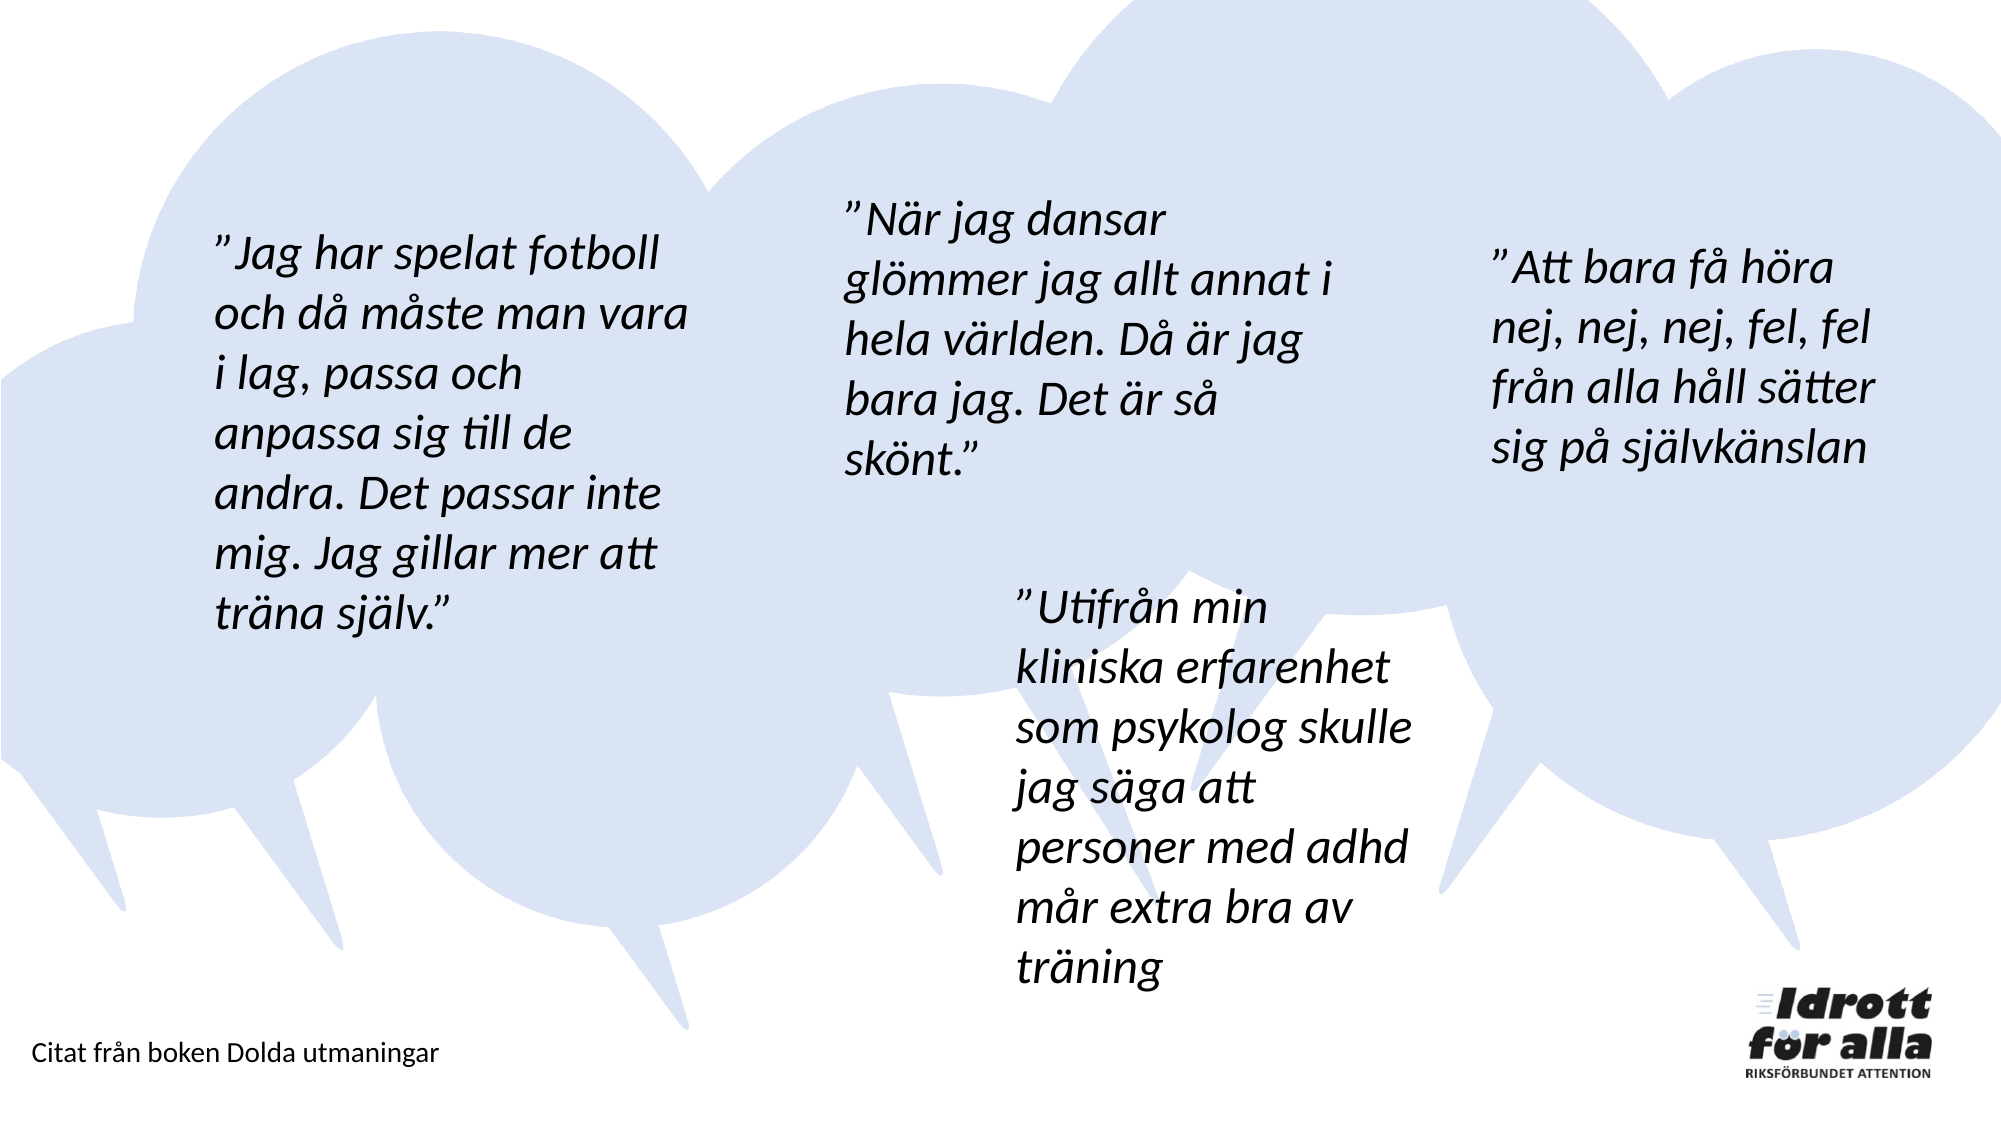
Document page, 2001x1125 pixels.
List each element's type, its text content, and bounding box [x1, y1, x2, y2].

picture [0, 0, 2001, 1125]
text_box Citat från boken Dolda utmaningar [16, 1035, 512, 1076]
